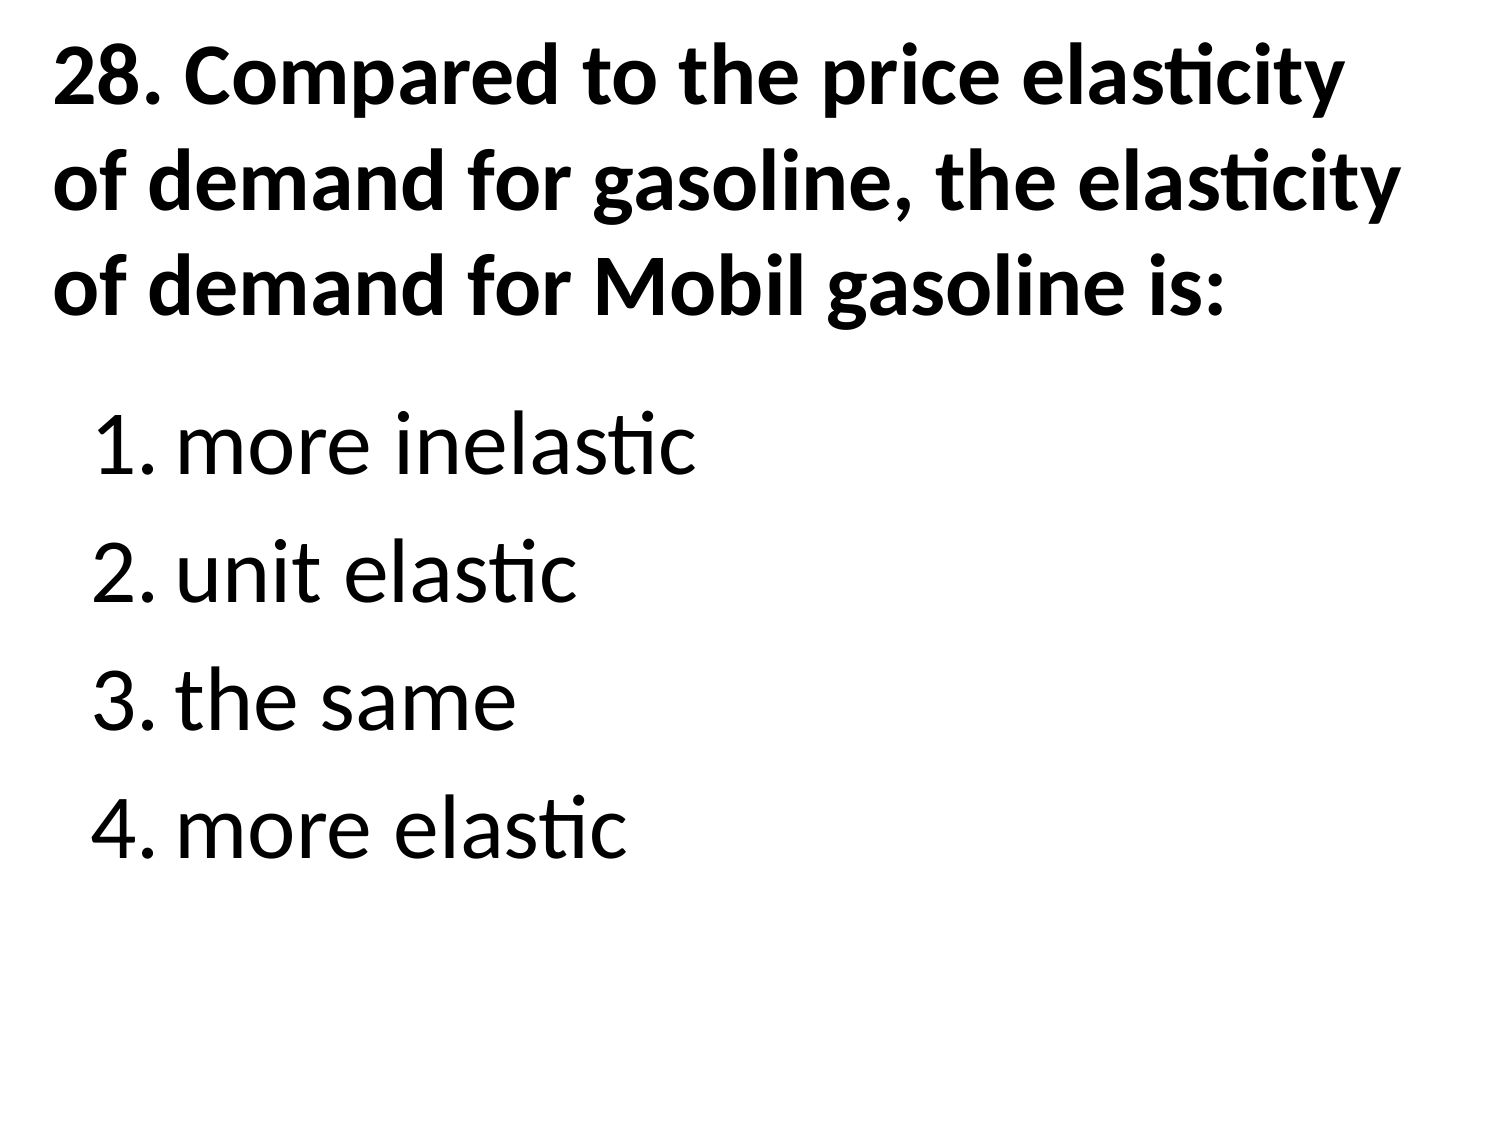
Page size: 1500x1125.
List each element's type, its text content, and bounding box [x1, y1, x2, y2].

list more inelastic unit elastic the same more elastic [75, 375, 1075, 938]
text_box [1149, 249, 1325, 311]
title 28. Compared to the price elasticity of demand for gasoline, the elasticity of demand for Mobil gasoline is: [37, 0, 1425, 350]
